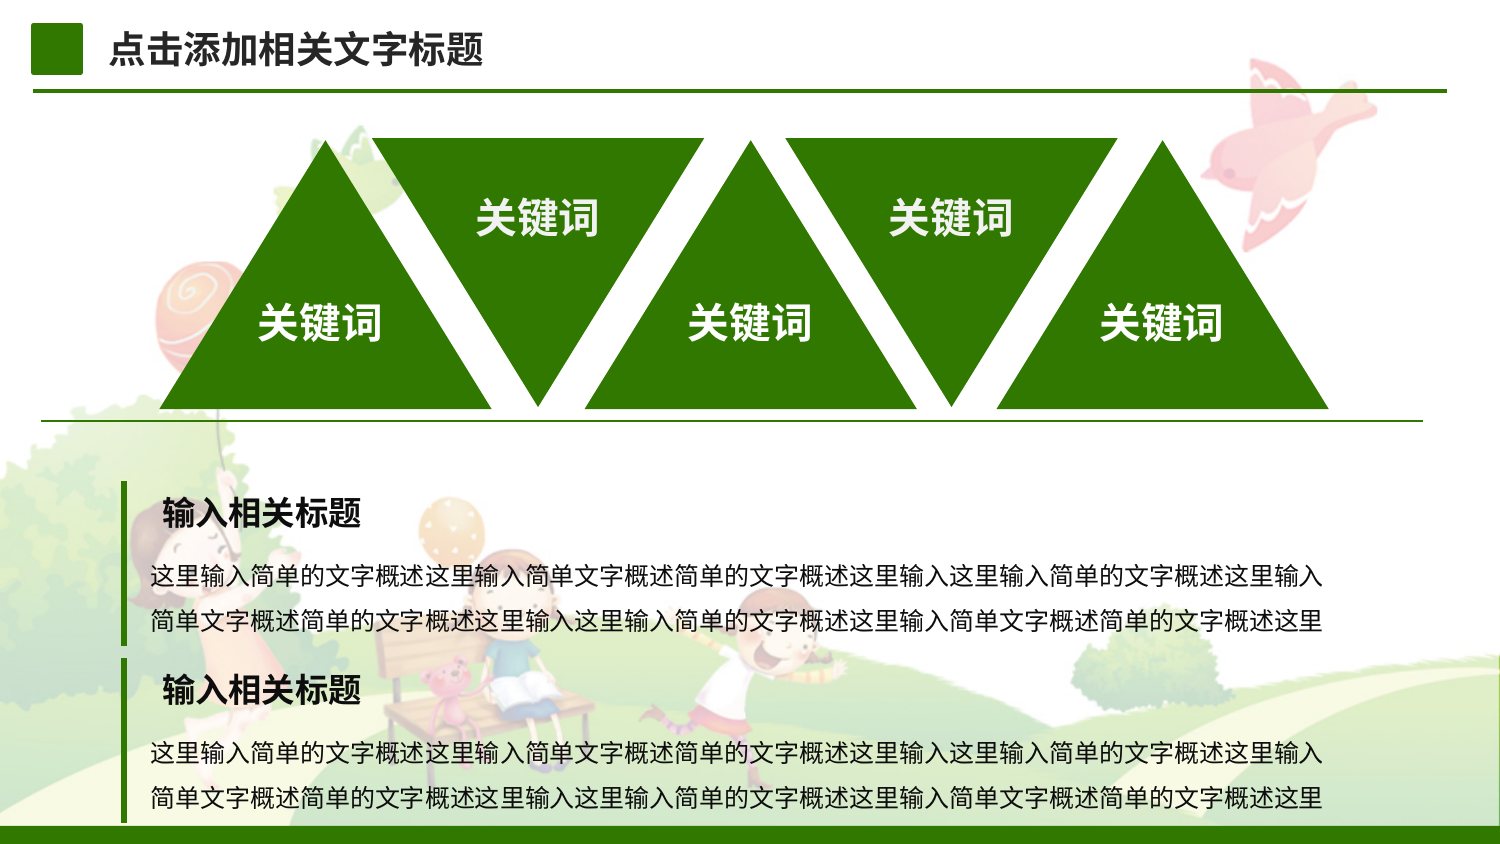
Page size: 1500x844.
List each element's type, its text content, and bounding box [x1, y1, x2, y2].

picture [0, 0, 1500, 824]
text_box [371, 138, 585, 408]
text_box [0, 824, 1500, 844]
text_box 点击添加相关文字标题 [94, 18, 499, 79]
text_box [584, 139, 782, 410]
text_box [31, 23, 83, 75]
text_box 输入相关标题 [147, 662, 479, 717]
text_box 这里输入简单的文字概述这里输入简单文字概述简单的文字概述这里输入这里输入简单的文字概述这里输入简单文字概述简单的文字概述这里输入这里输入简单的文字概述这里输入简单文字概述简单的文字概述这里 [135, 715, 1355, 820]
text_box 这里输入简单的文字概述这里输入简单文字概述简单的文字概述这里输入这里输入简单的文字概述这里输入简单文字概述简单的文字概述这里输入这里输入简单的文字概述这里输入简单文字概述简单的文字概述这里 [135, 538, 1355, 643]
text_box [1120, 139, 1329, 410]
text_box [785, 138, 1118, 408]
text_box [159, 139, 368, 410]
text_box 输入相关标题 [147, 484, 479, 540]
